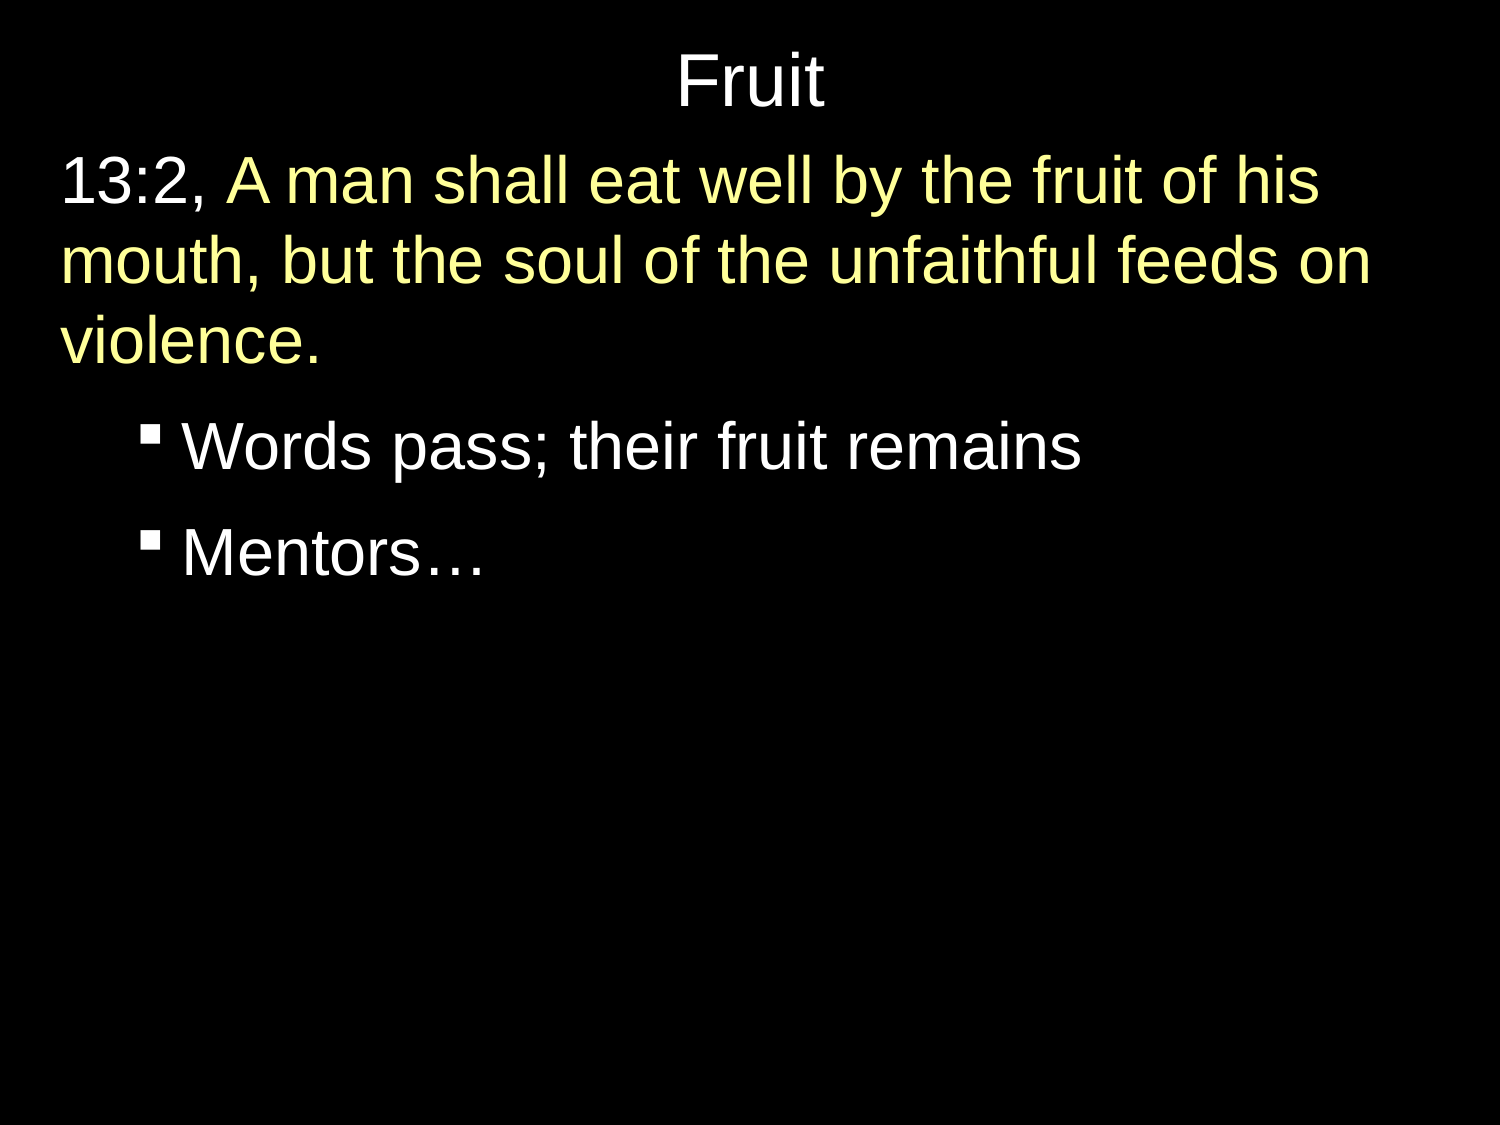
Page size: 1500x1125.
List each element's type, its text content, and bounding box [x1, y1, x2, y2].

title Fruit [75, 15, 1425, 129]
list 13:2, A man shall eat well by the fruit of his mouth, but the soul of the unfaithful feeds on violence. Words pass; their fruit remains Mentors… [45, 129, 1458, 1042]
